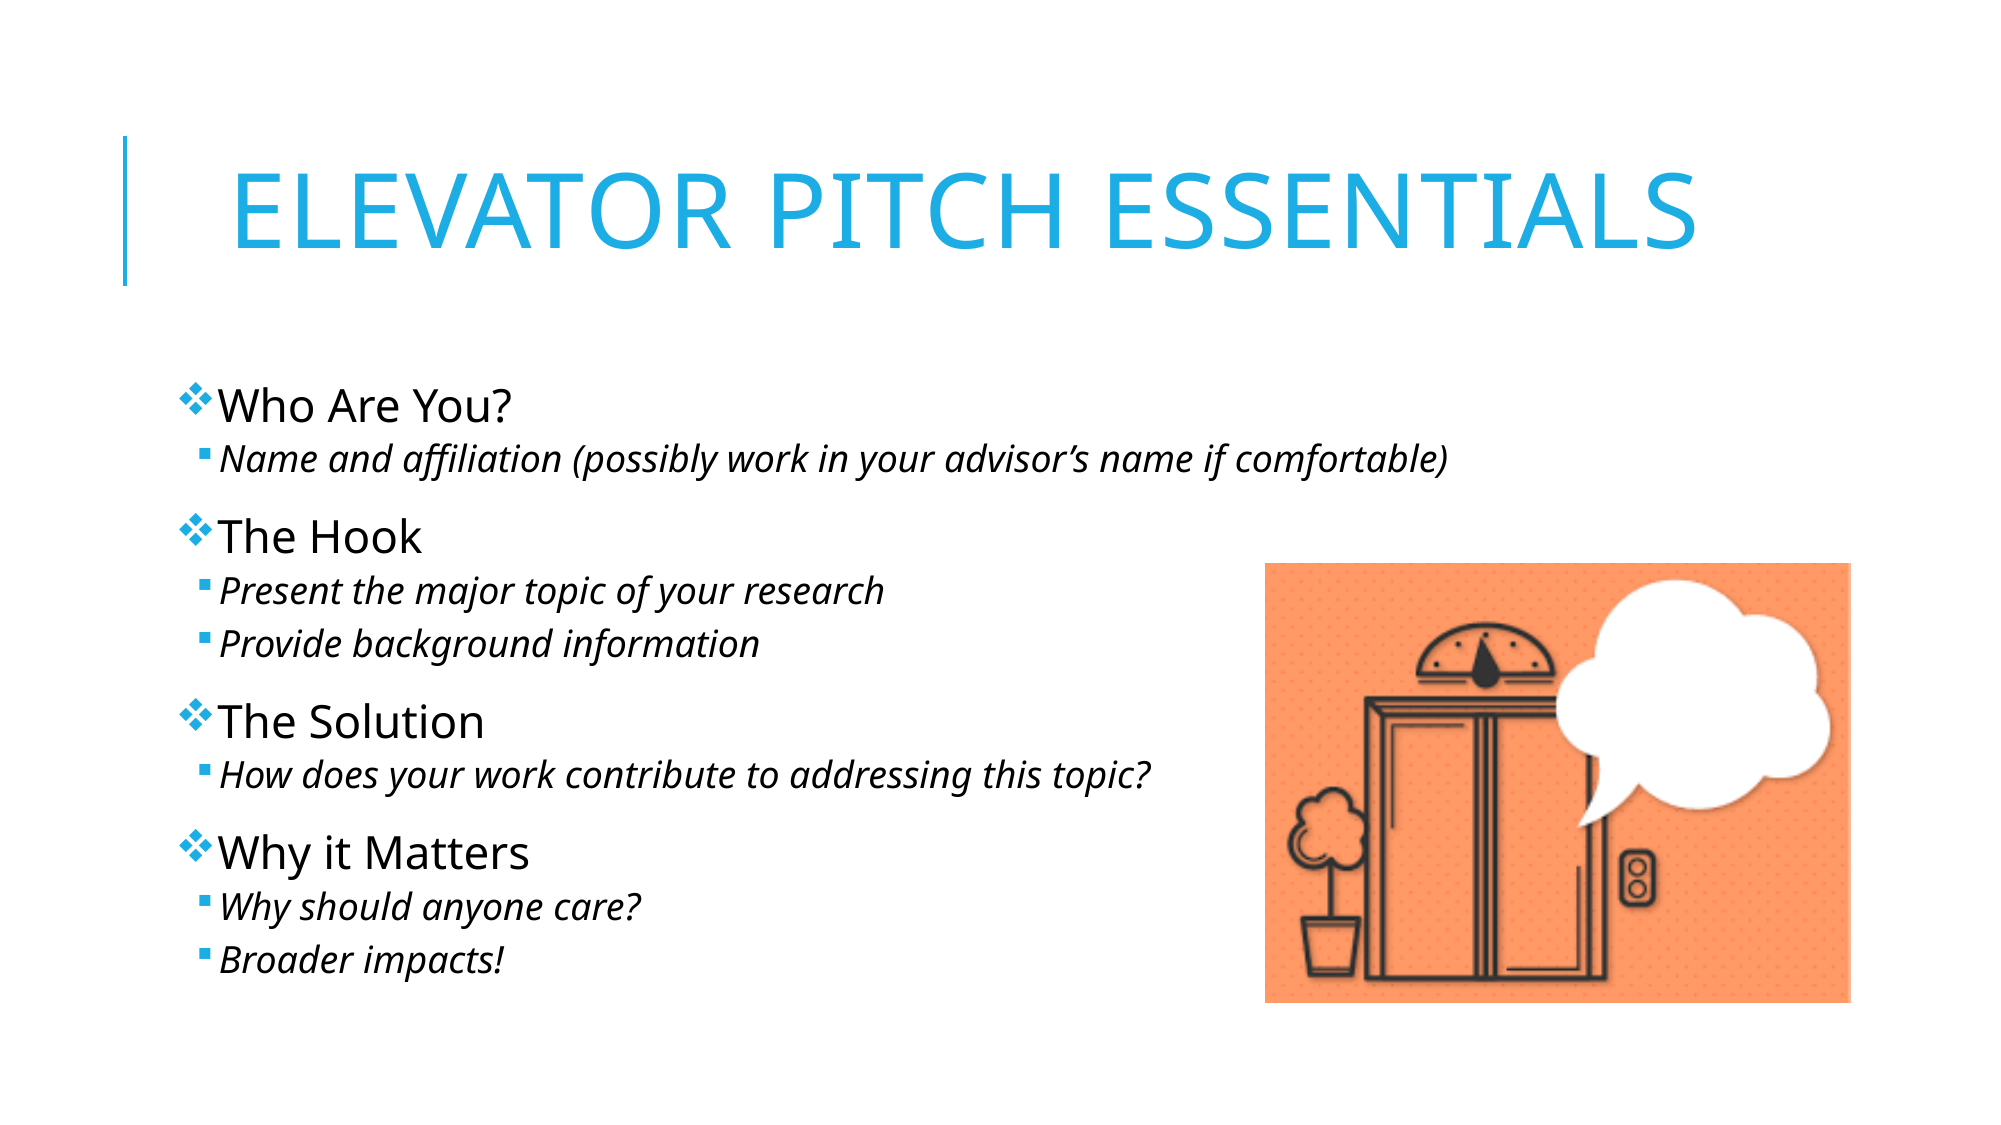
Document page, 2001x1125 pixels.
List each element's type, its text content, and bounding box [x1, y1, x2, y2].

list Who Are You? Name and affiliation (possibly work in your advisor’s name if comfortable) The Hook Present the major topic of your research Provide background information The Solution How does your work contribute to addressing this topic? Why it Matters Why should anyone care? Broader impacts! [168, 375, 1763, 1035]
title Elevator pitch essentials [168, 96, 1763, 342]
picture [1265, 562, 1851, 1003]
